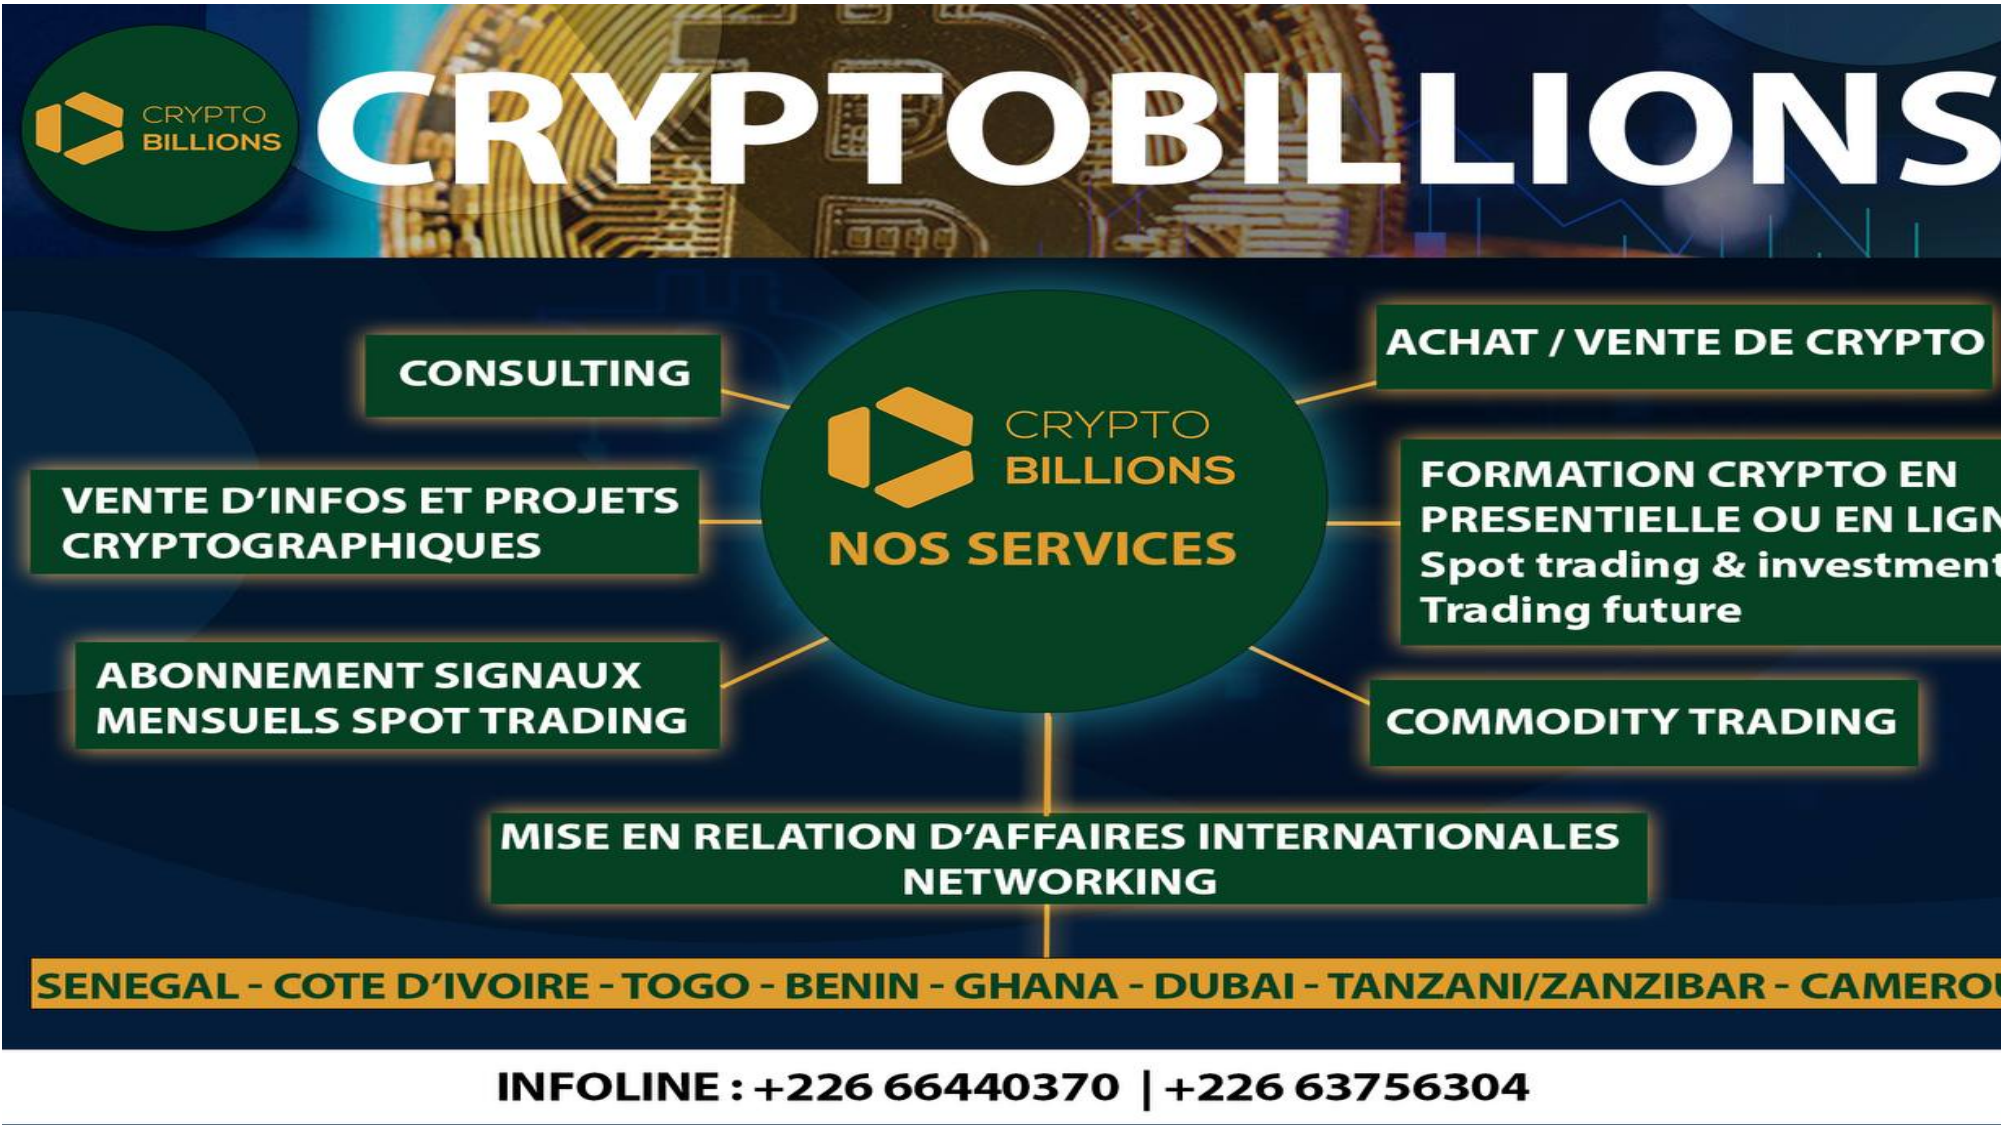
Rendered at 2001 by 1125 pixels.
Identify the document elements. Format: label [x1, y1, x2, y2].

list [0, 0, 2000, 1125]
